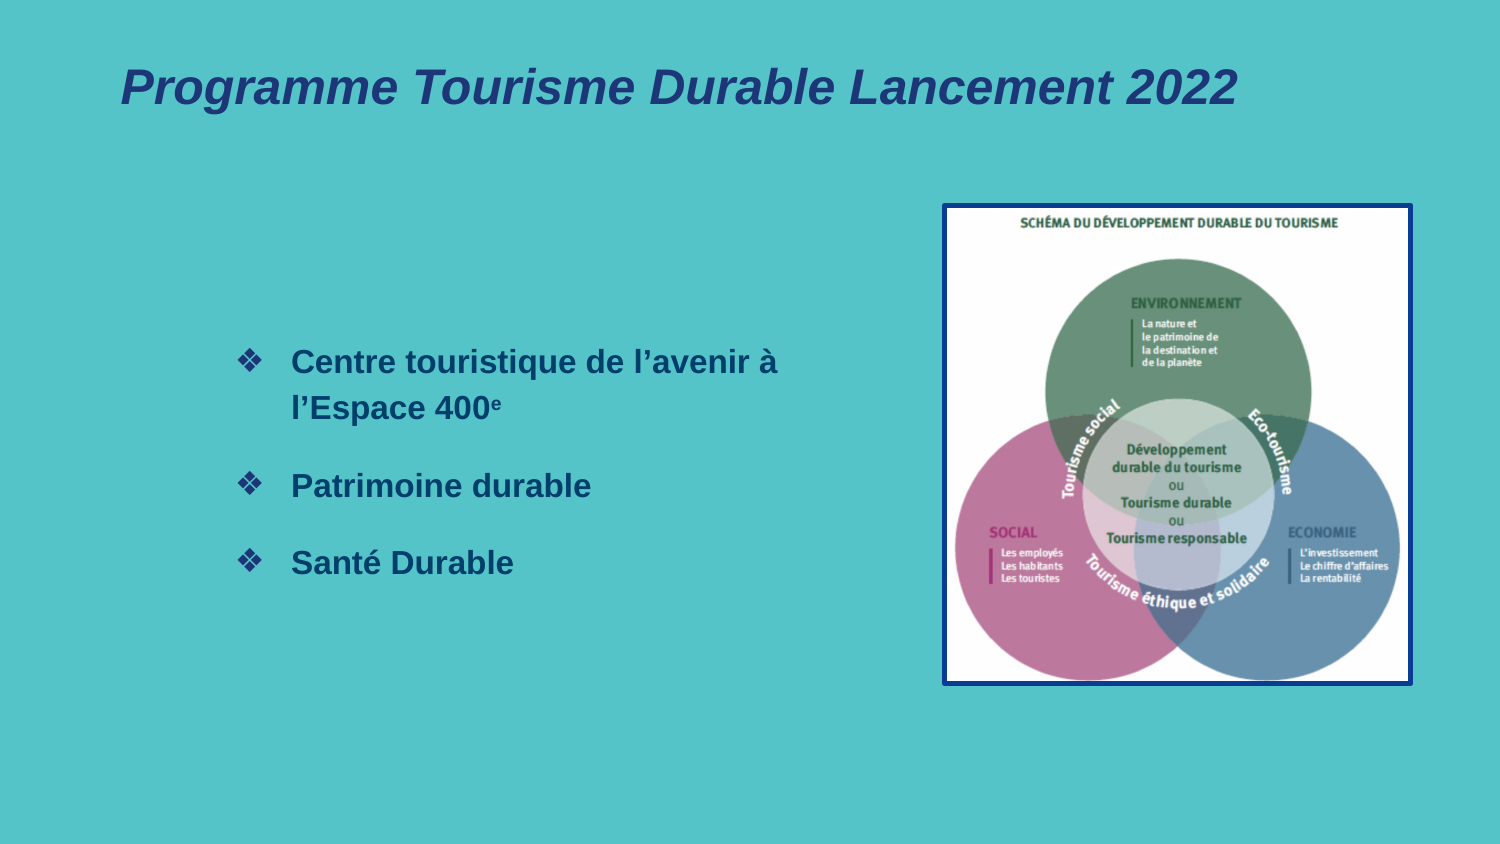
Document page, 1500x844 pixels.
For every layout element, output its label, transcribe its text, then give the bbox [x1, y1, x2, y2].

text_box Centre touristique de l’avenir à l’Espace 400e Patrimoine durable Santé Durable [201, 248, 1015, 844]
text_box Programme Tourisme Durable Lancement 2022 [105, 39, 1500, 130]
picture [946, 207, 1409, 682]
